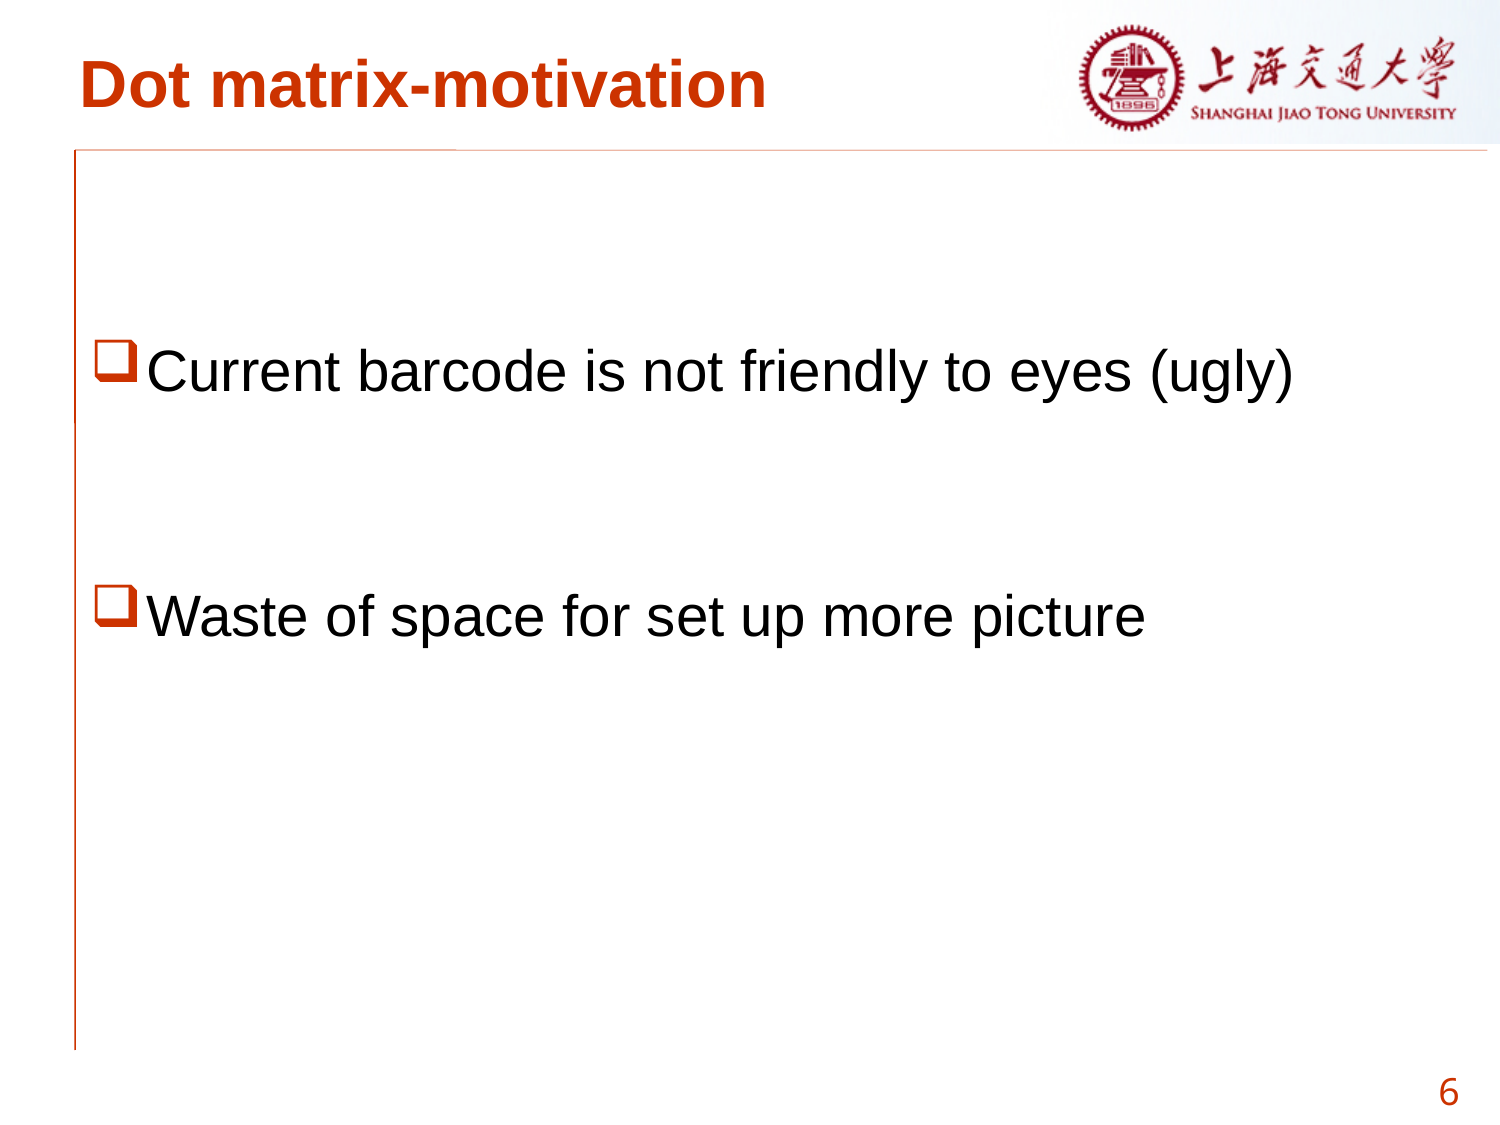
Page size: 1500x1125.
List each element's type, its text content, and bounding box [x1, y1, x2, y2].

list Current barcode is not friendly to eyes (ugly) Waste of space for set up more picture [75, 162, 1438, 1050]
picture [1040, 0, 1500, 144]
slide_number 6 [1350, 1074, 1475, 1113]
title Dot matrix-motivation [64, 6, 1417, 157]
